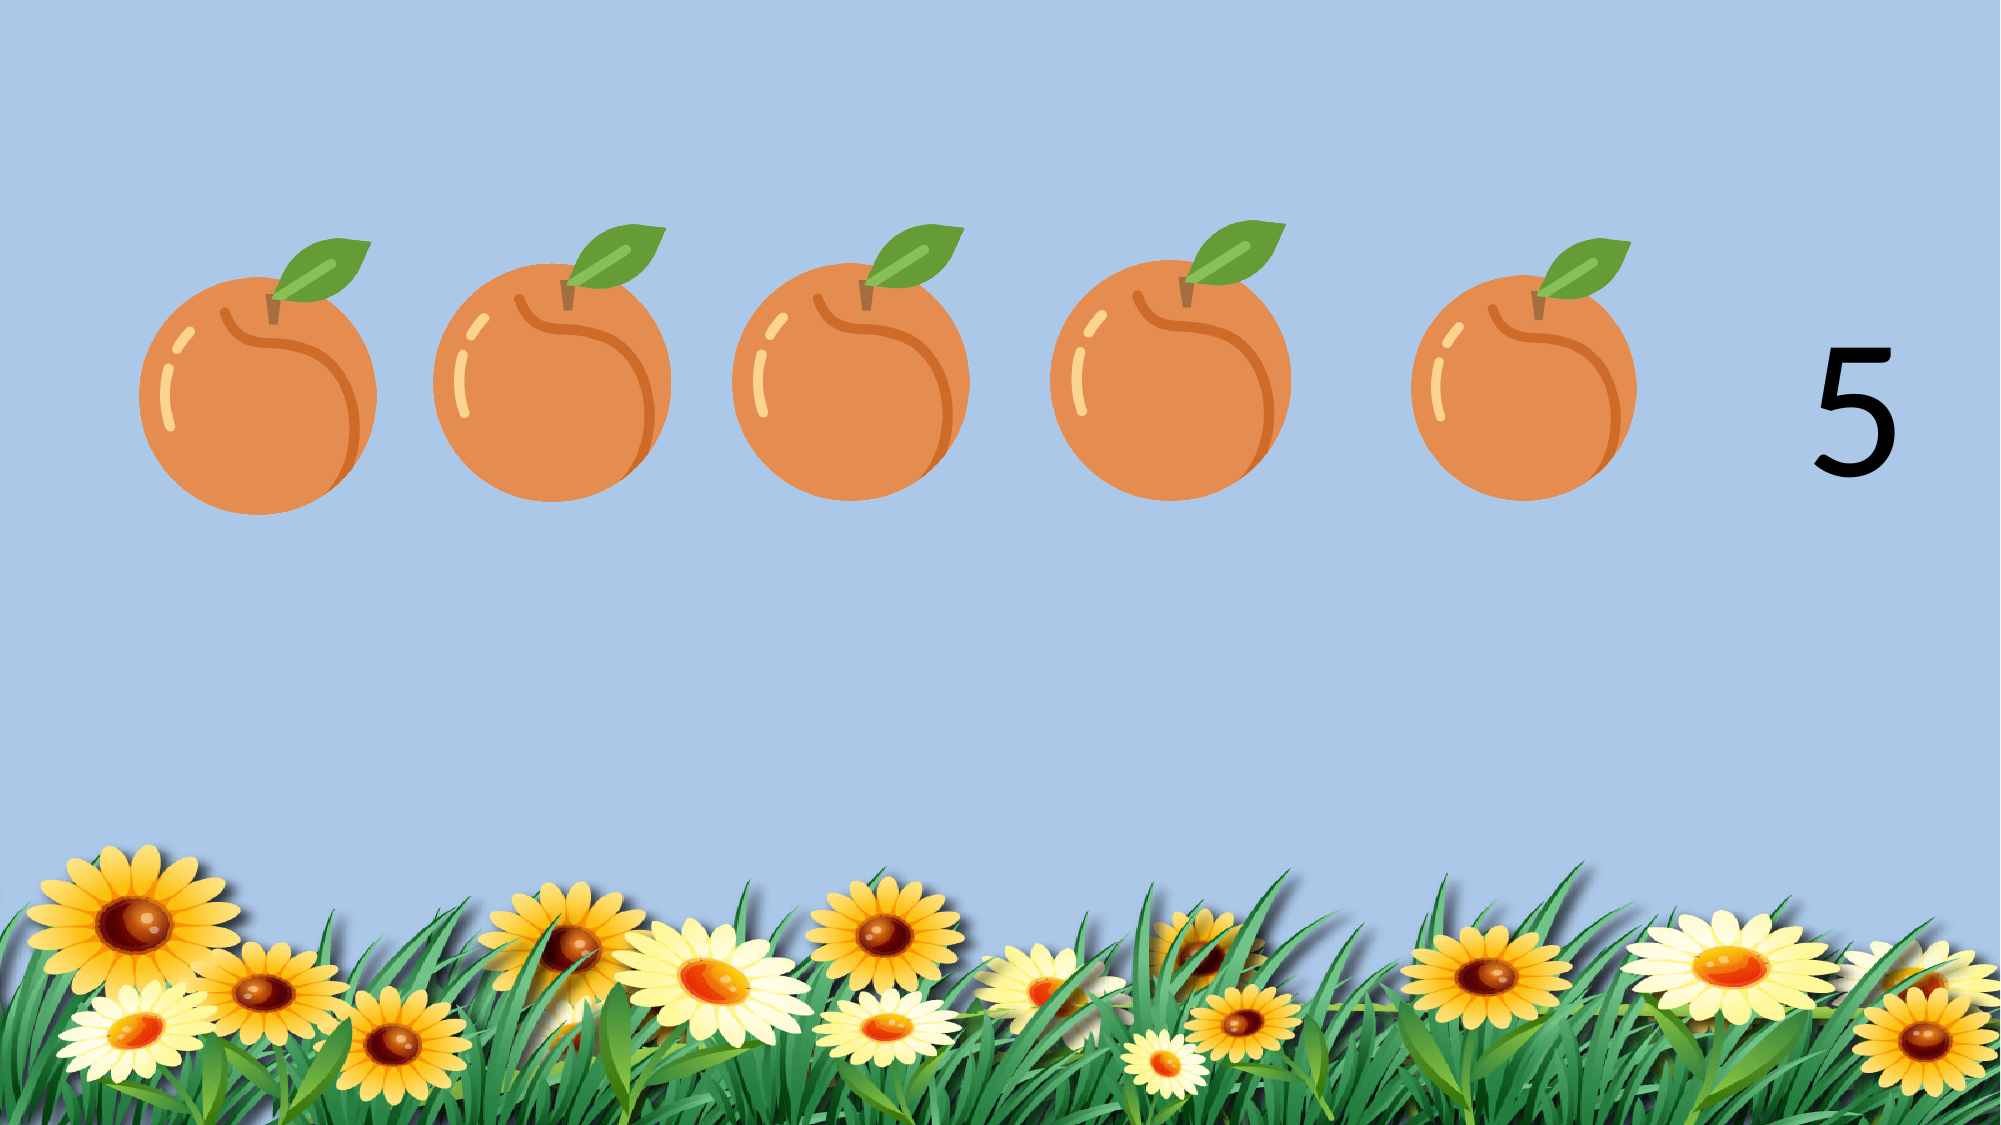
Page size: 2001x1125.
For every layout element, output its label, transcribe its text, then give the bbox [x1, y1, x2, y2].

text_box 5 [1727, 268, 1986, 524]
picture [0, 0, 2001, 1125]
